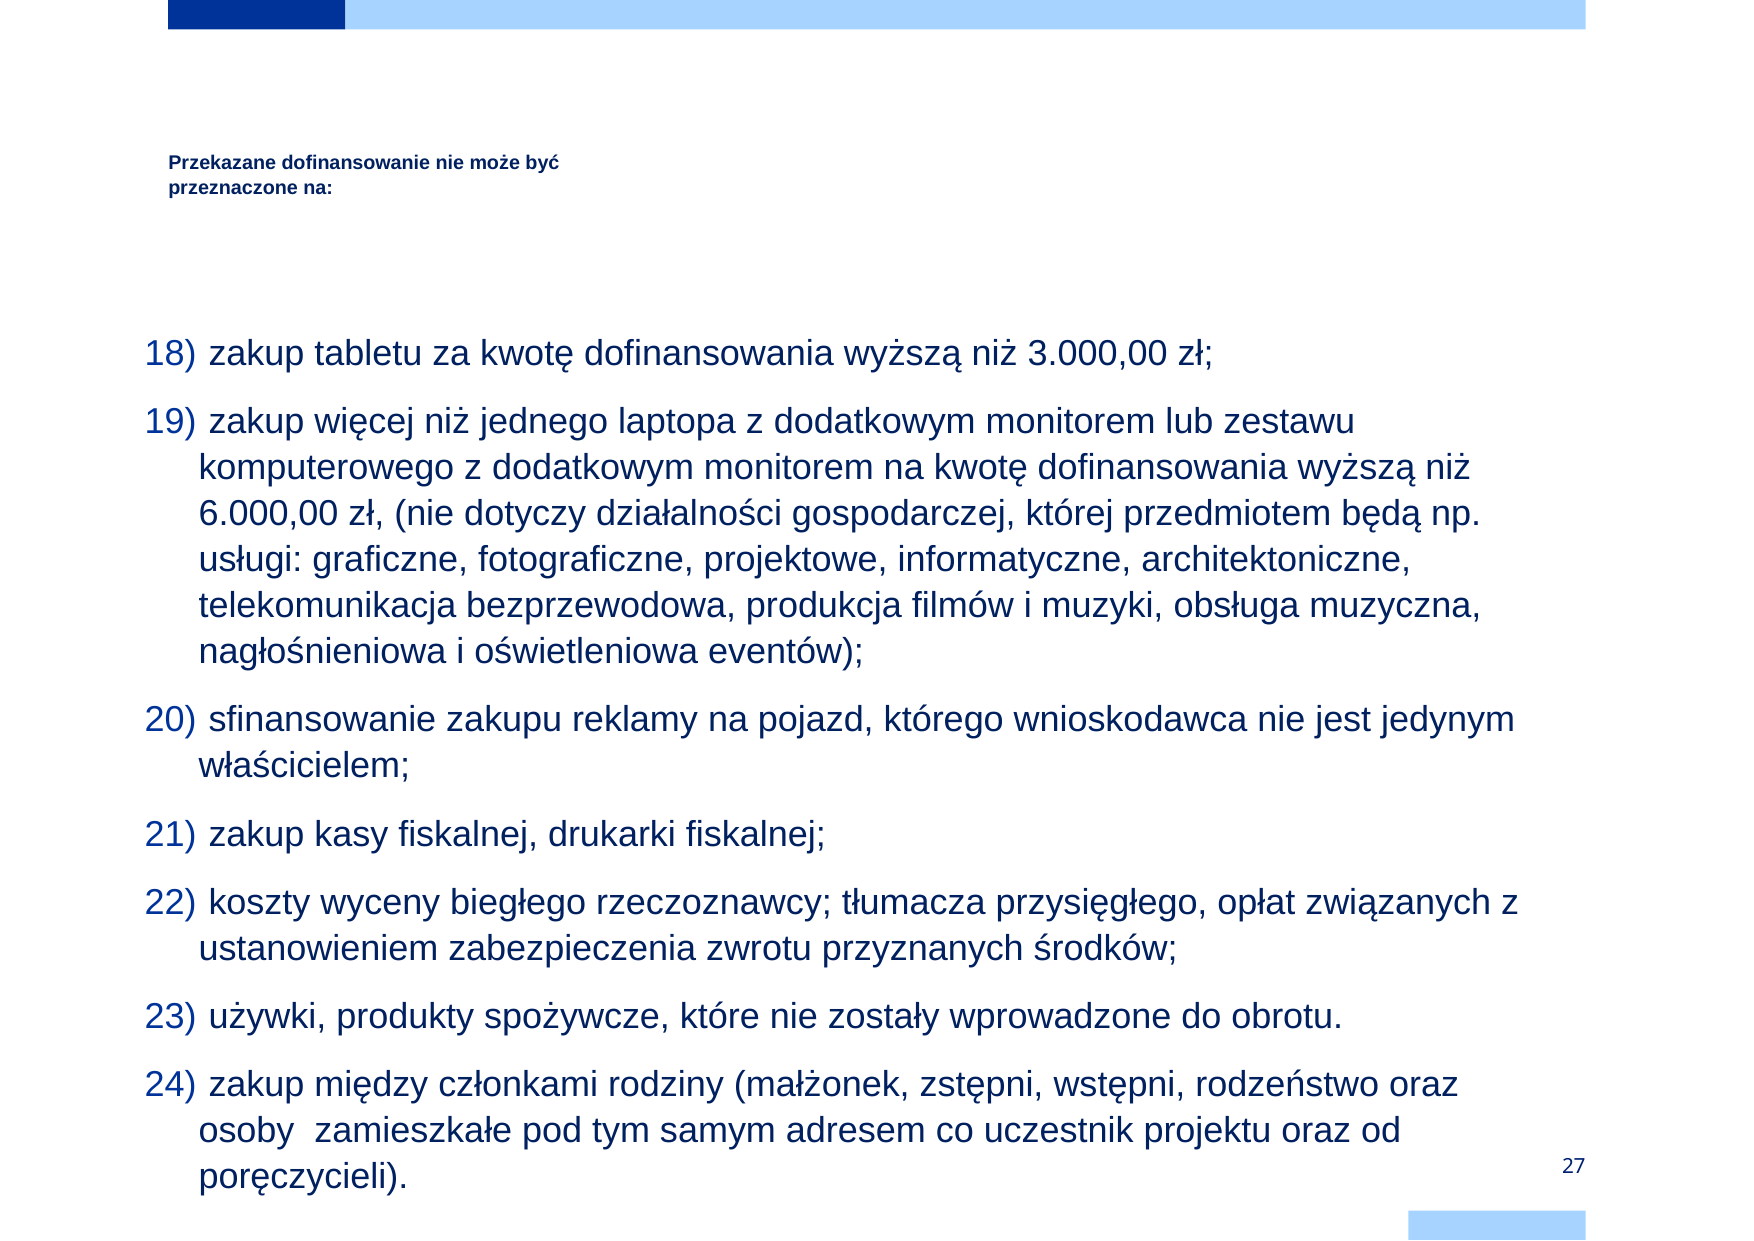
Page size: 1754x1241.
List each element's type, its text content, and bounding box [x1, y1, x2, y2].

title Przekazane dofinansowanie nie może być przeznaczone na: [168, 147, 1586, 325]
list zakup tabletu za kwotę dofinansowania wyższą niż 3.000,00 zł; zakup więcej niż jednego laptopa z dodatkowym monitorem lub zestawu komputerowego z dodatkowym monitorem na kwotę dofinansowania wyższą niż 6.000,00 zł, (nie dotyczy działalności gospodarczej, której przedmiotem będą np. usługi: graficzne, fotograficzne, projektowe, informatyczne, architektoniczne, telekomunikacja bezprzewodowa, produkcja filmów i muzyki, obsługa muzyczna, nagłośnieniowa i oświetleniowa eventów); sfinansowanie zakupu reklamy na pojazd, którego wnioskodawca nie jest jedynym właścicielem; zakup kasy fiskalnej, drukarki fiskalnej; koszty wyceny biegłego rzeczoznawcy; tłumacza przysięgłego, opłat związanych z ustanowieniem zabezpieczenia zwrotu przyznanych środków; używki, produkty spożywcze, które nie zostały wprowadzone do obrotu. zakup między członkami rodziny (małżonek, zstępni, wstępni, rodzeństwo oraz osoby zamieszkałe pod tym samym adresem co uczestnik projektu oraz od poręczycieli). [144, 253, 1562, 1199]
slide_number 27 [1408, 1151, 1586, 1182]
